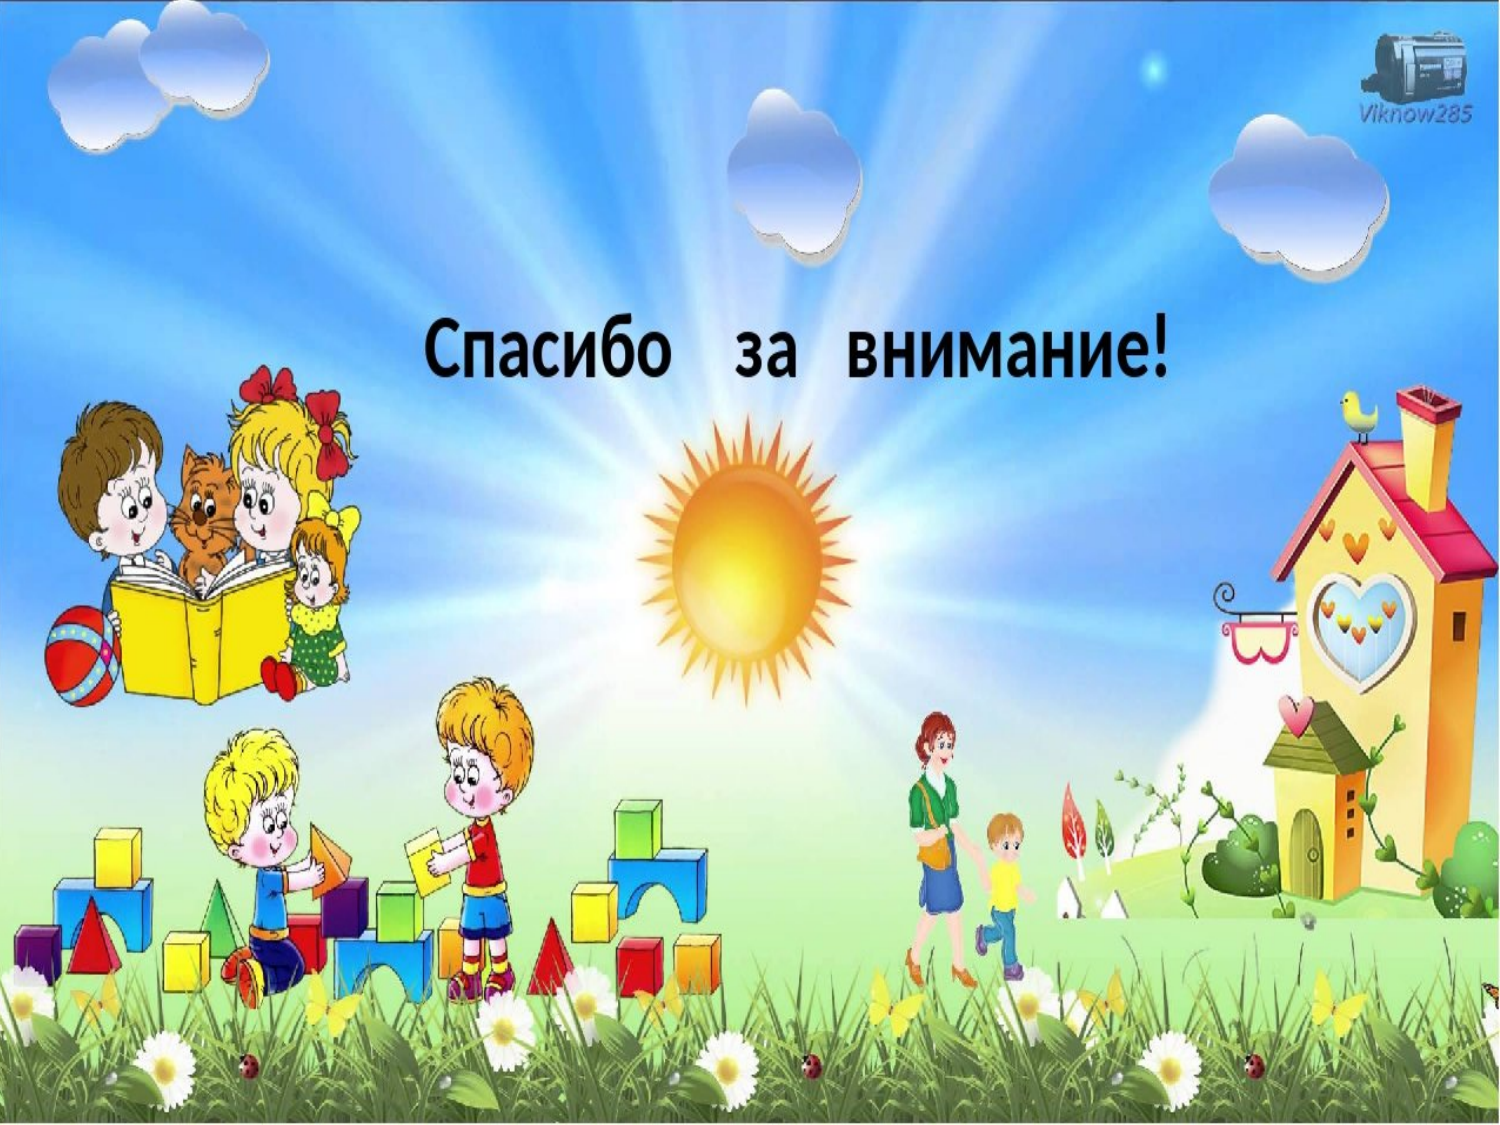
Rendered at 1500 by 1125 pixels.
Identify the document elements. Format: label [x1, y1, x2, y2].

list [0, 0, 1500, 1125]
